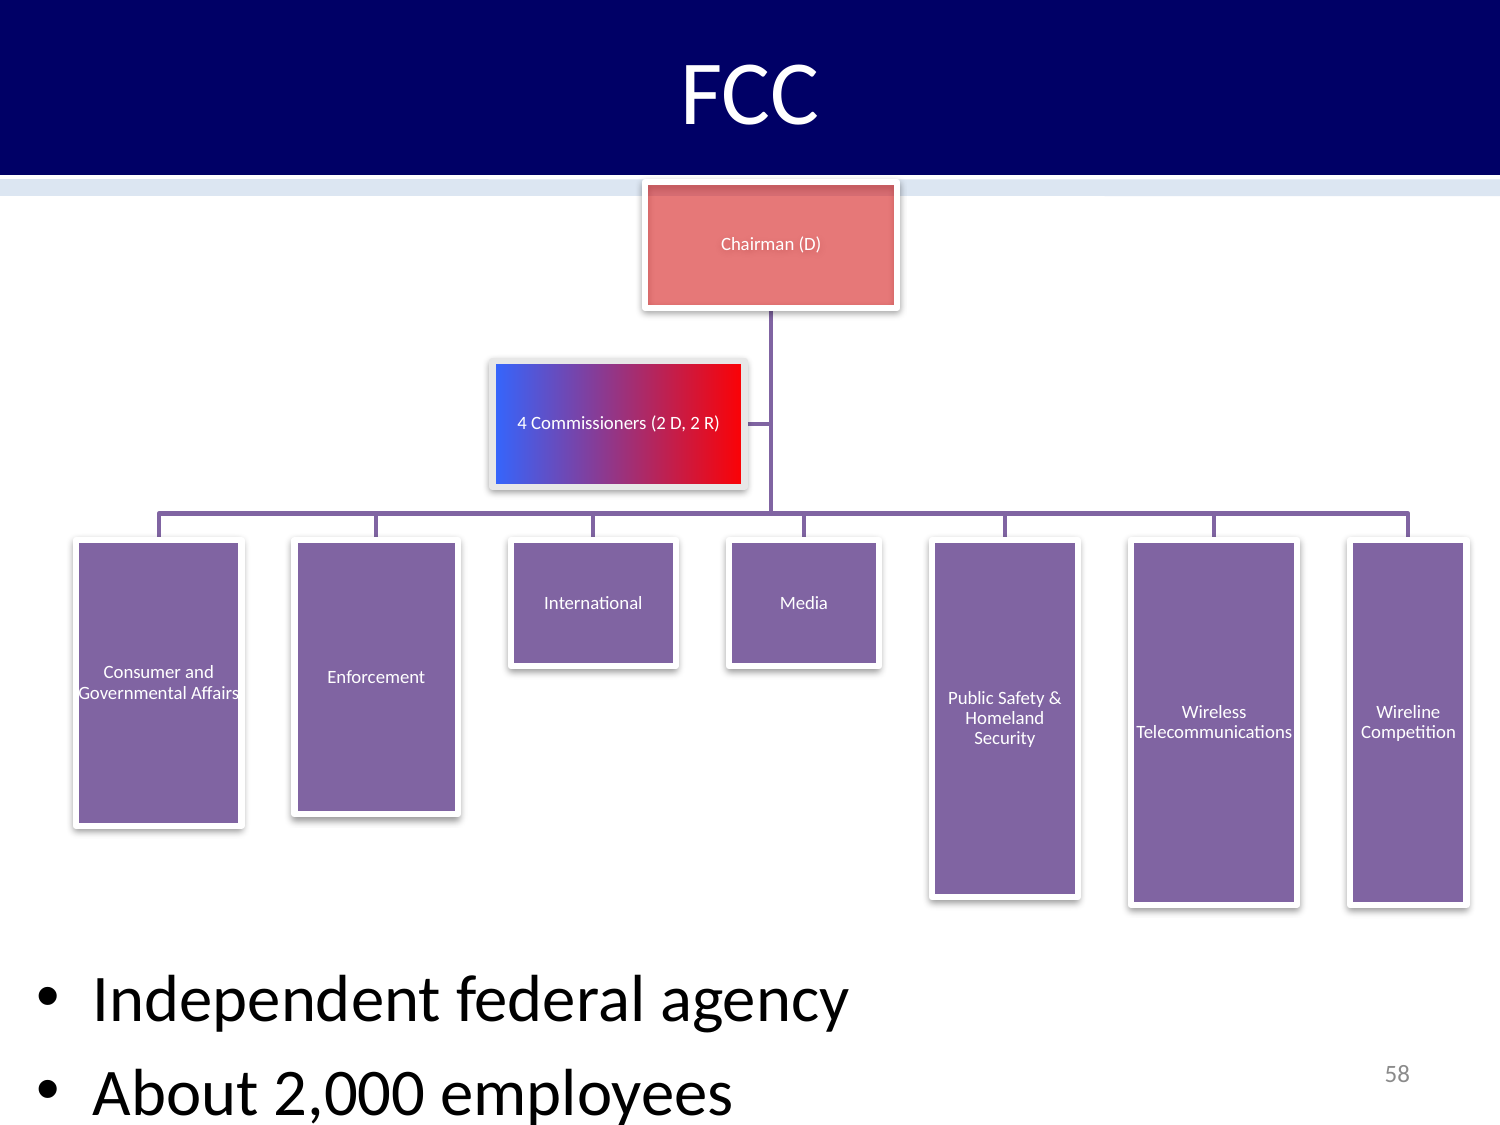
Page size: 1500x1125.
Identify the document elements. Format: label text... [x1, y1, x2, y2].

title FCC [75, 0, 1425, 179]
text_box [42, 181, 1500, 907]
list Independent federal agency About 2,000 employees [21, 947, 1402, 1125]
slide_number 58 [1074, 1042, 1425, 1103]
